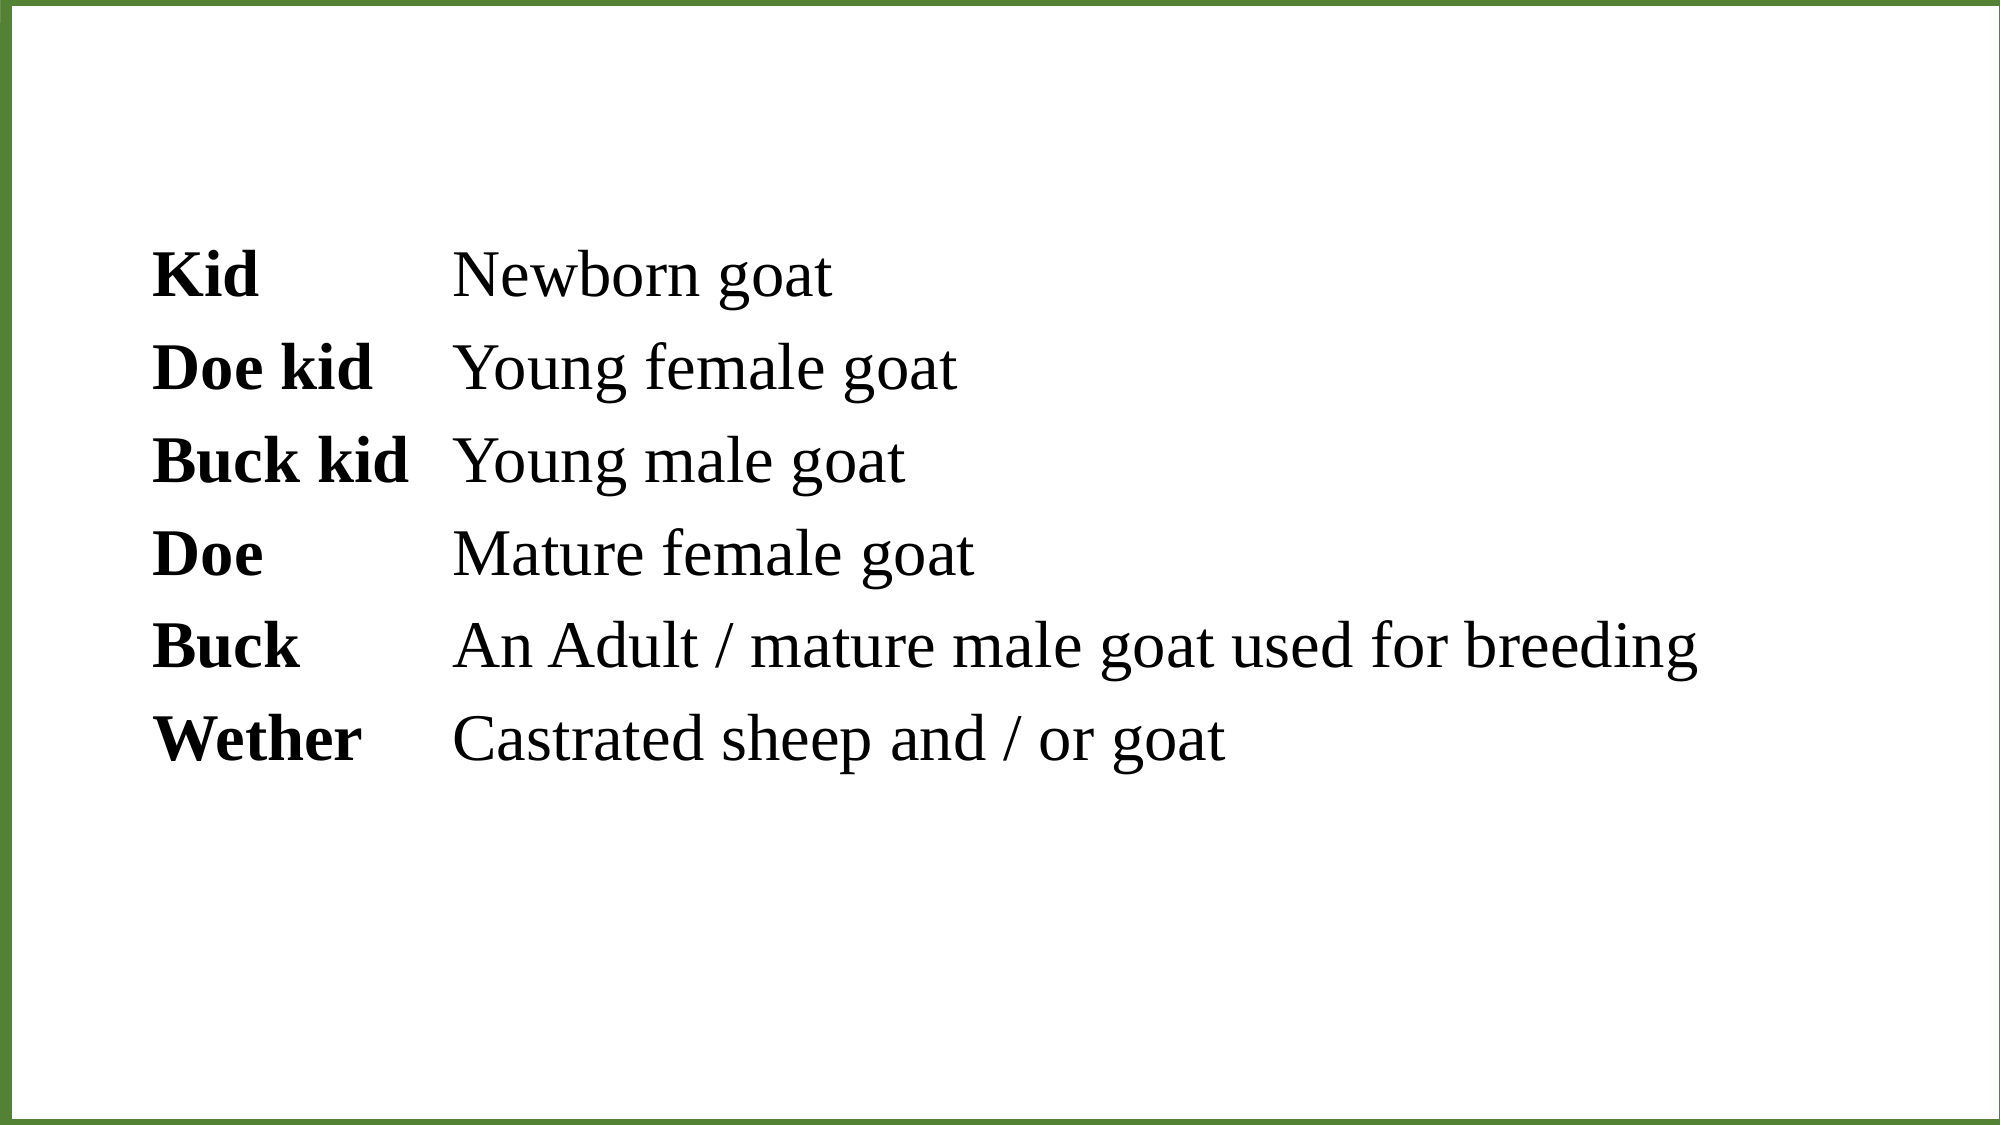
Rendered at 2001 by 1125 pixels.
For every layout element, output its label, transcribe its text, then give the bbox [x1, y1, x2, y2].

list Kid Newborn goat Doe kid Young female goat Buck kid Young male goat Doe Mature female goat Buck An Adult / mature male goat used for breeding Wether Castrated sheep and / or goat [137, 130, 1863, 1012]
text_box I I [5, 0, 2000, 1125]
